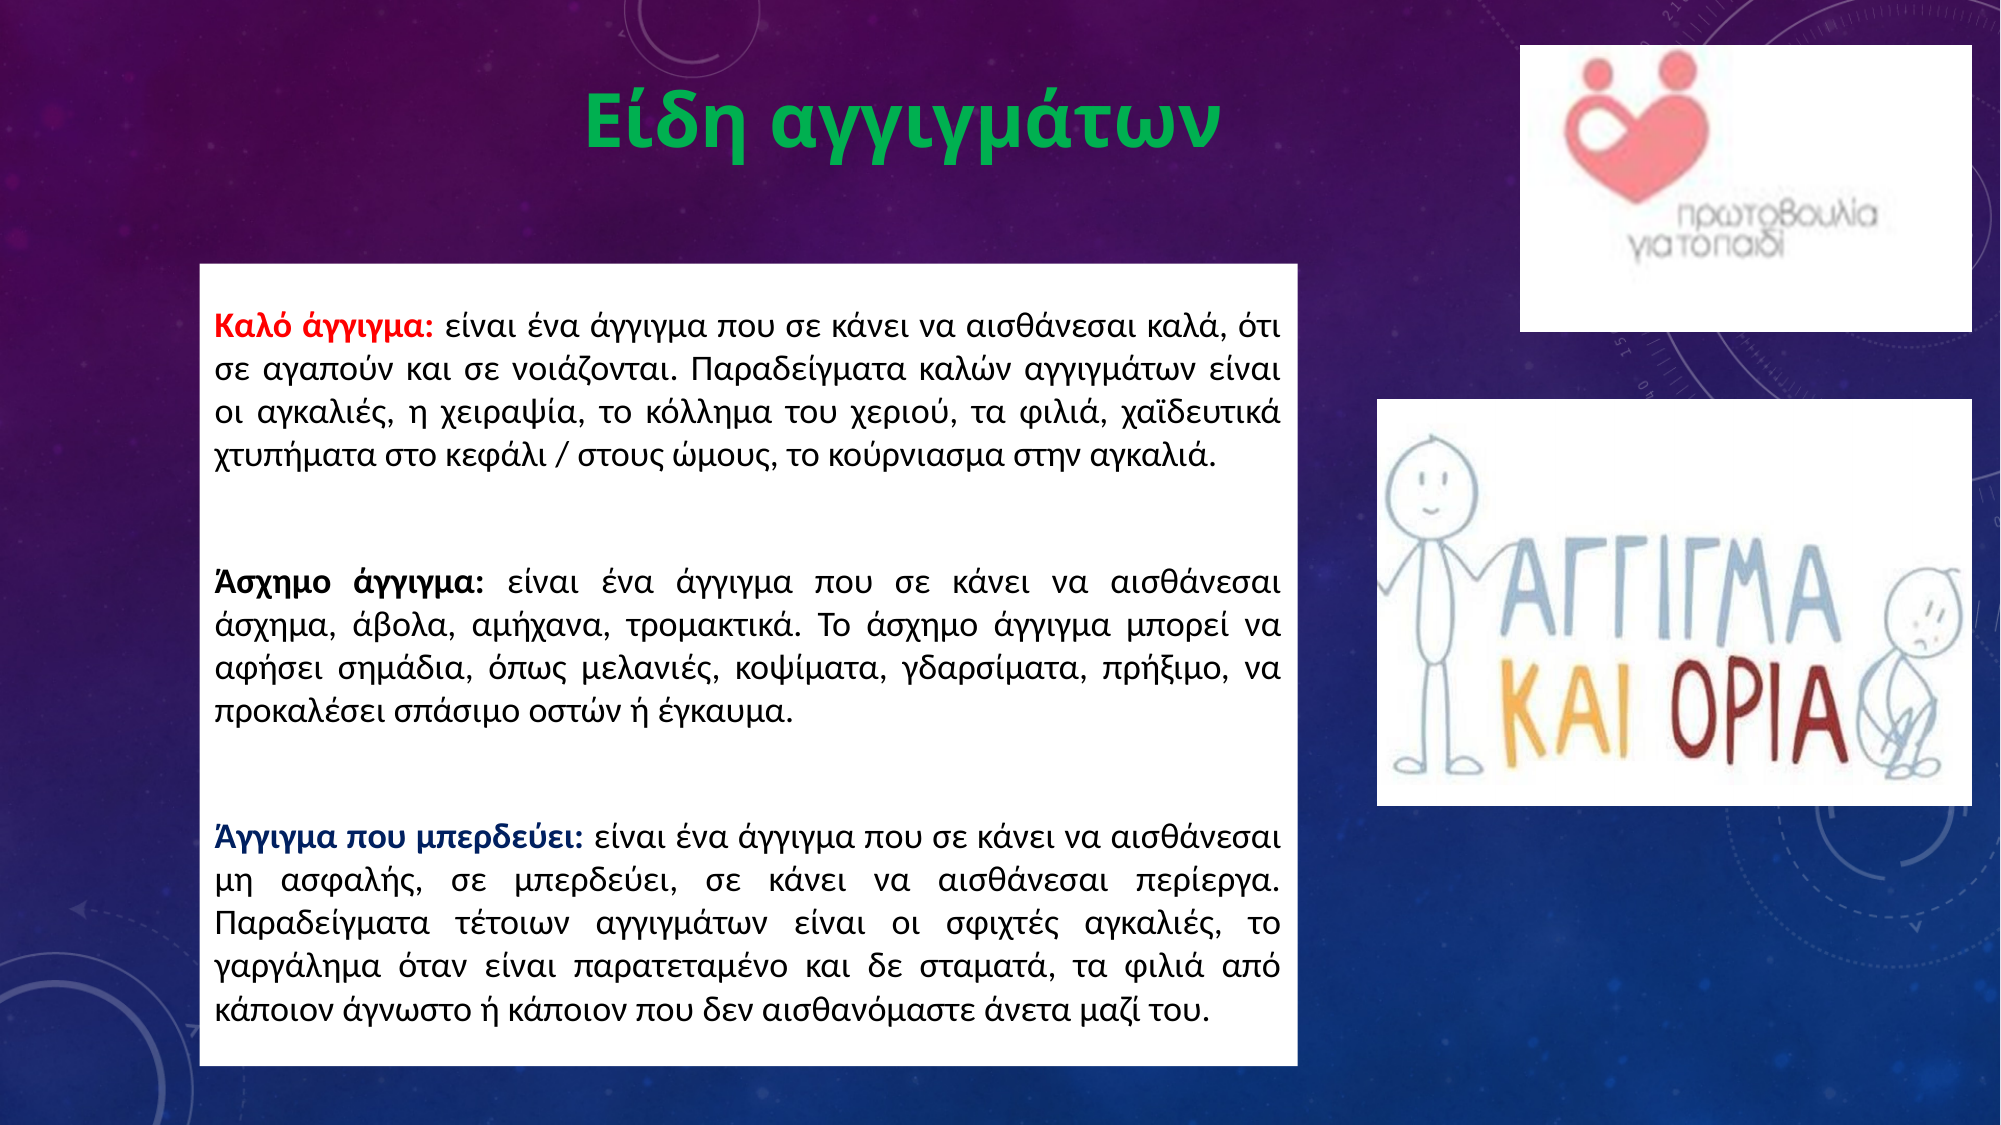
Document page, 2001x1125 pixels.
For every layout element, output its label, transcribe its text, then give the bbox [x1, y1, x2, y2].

list Καλό άγγιγμα: είναι ένα άγγιγμα που σε κάνει να αισθάνεσαι καλά, ότι σε αγαπούν και σε νοιάζονται. Παραδείγματα καλών αγγιγμάτων είναι οι αγκαλιές, η χειραψία, το κόλλημα του χεριού, τα φιλιά, χαϊδευτικά χτυπήματα στο κεφάλι / στους ώμους, το κούρνιασμα στην αγκαλιά. Άσχημο άγγιγμα: είναι ένα άγγιγμα που σε κάνει να αισθάνεσαι άσχημα, άβολα, αμήχανα, τρομακτικά. Το άσχημο άγγιγμα μπορεί να αφήσει σημάδια, όπως μελανιές, κοψίματα, γδαρσίματα, πρήξιμο, να προκαλέσει σπάσιμο οστών ή έγκαυμα. Άγγιγμα που μπερδεύει: είναι ένα άγγιγμα που σε κάνει να αισθάνεσαι μη ασφαλής, σε μπερδεύει, σε κάνει να αισθάνεσαι περίεργα. Παραδείγματα τέτοιων αγγιγμάτων είναι οι σφιχτές αγκαλιές, το γαργάλημα όταν είναι παρατεταμένο και δε σταματά, τα φιλιά από κάποιον άγνωστο ή κάποιον που δεν αισθανόμαστε άνετα μαζί του. [199, 263, 1298, 1067]
title Είδη αγγιγμάτων [60, 45, 1520, 189]
picture [0, 0, 2001, 1125]
